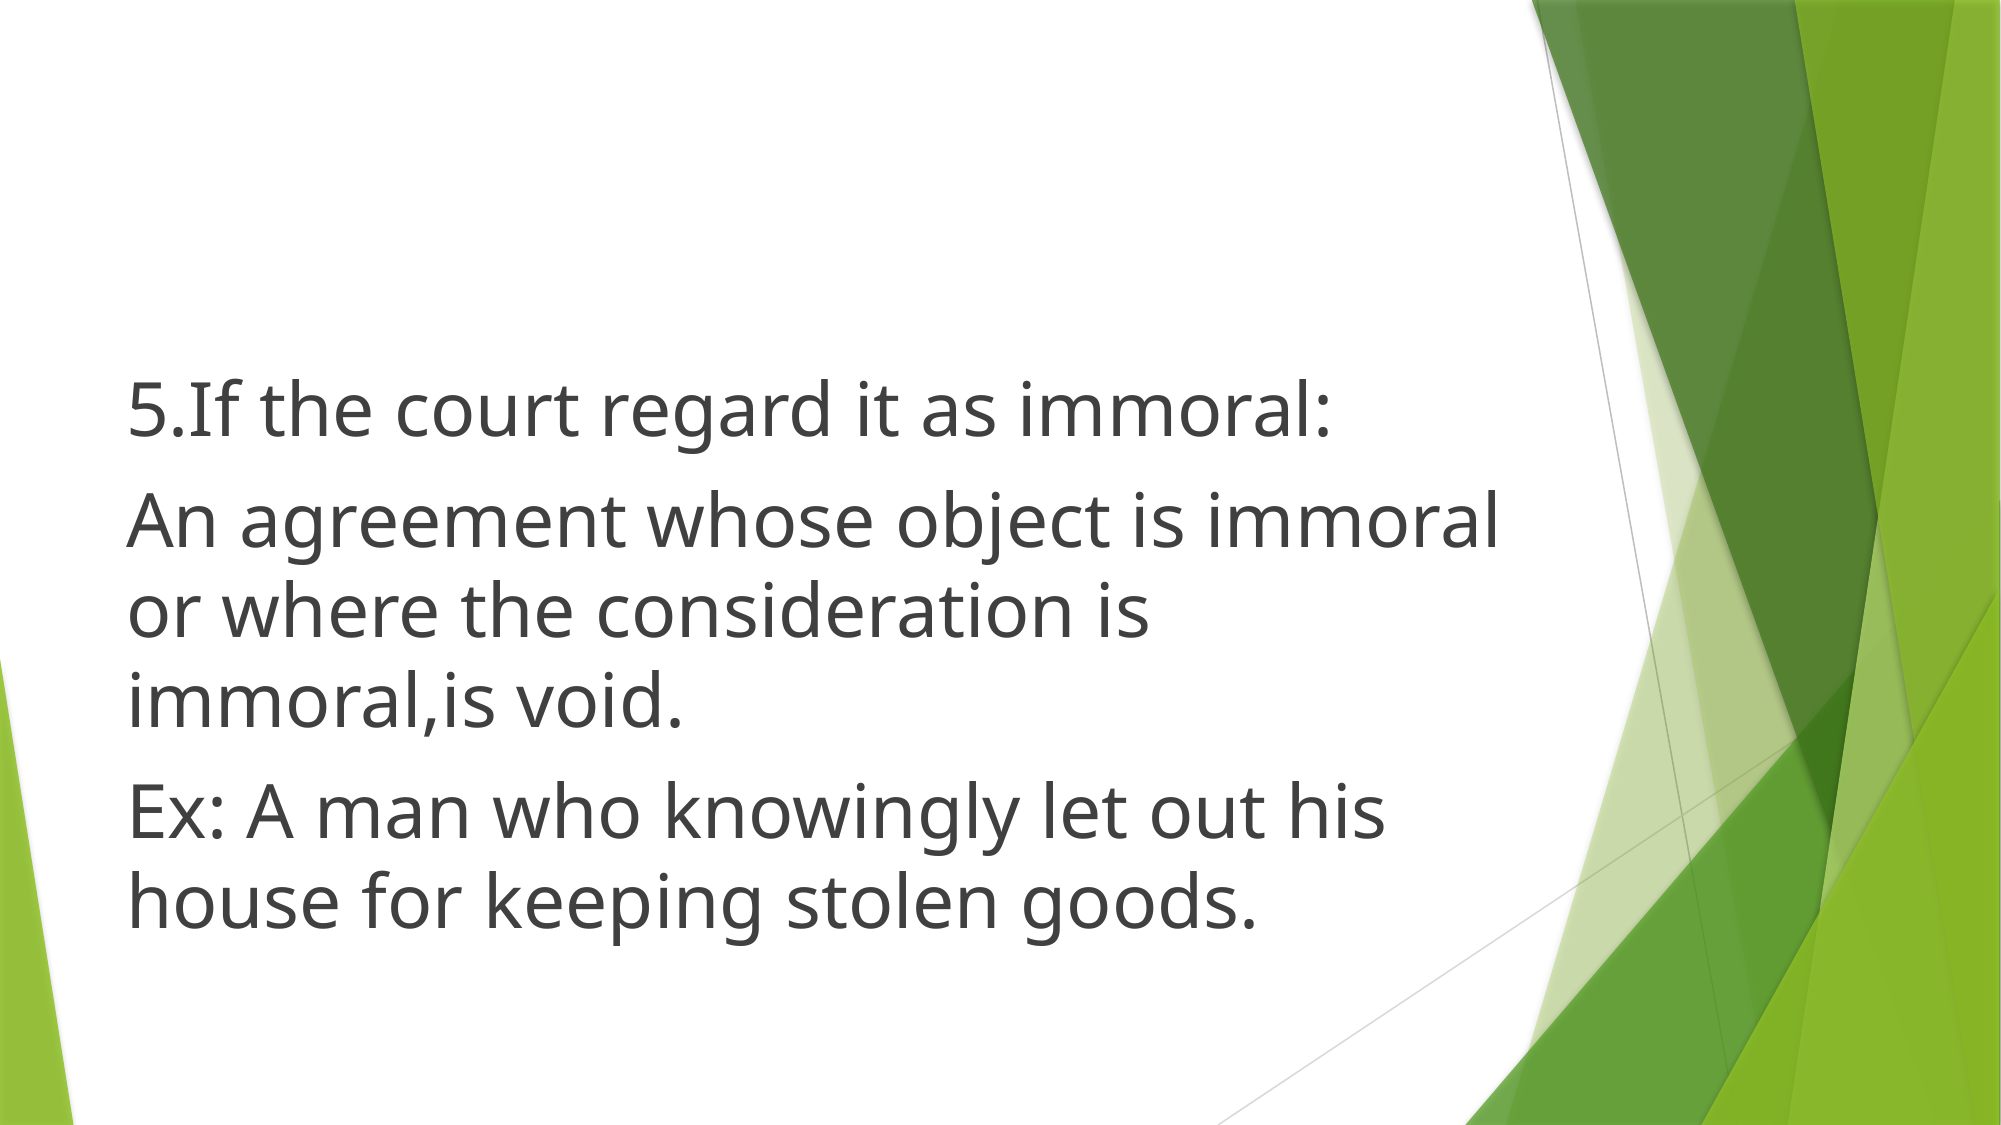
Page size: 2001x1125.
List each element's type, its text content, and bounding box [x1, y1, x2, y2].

list 5.If the court regard it as immoral: An agreement whose object is immoral or where the consideration is immoral,is void. Ex: A man who knowingly let out his house for keeping stolen goods. [111, 354, 1522, 992]
